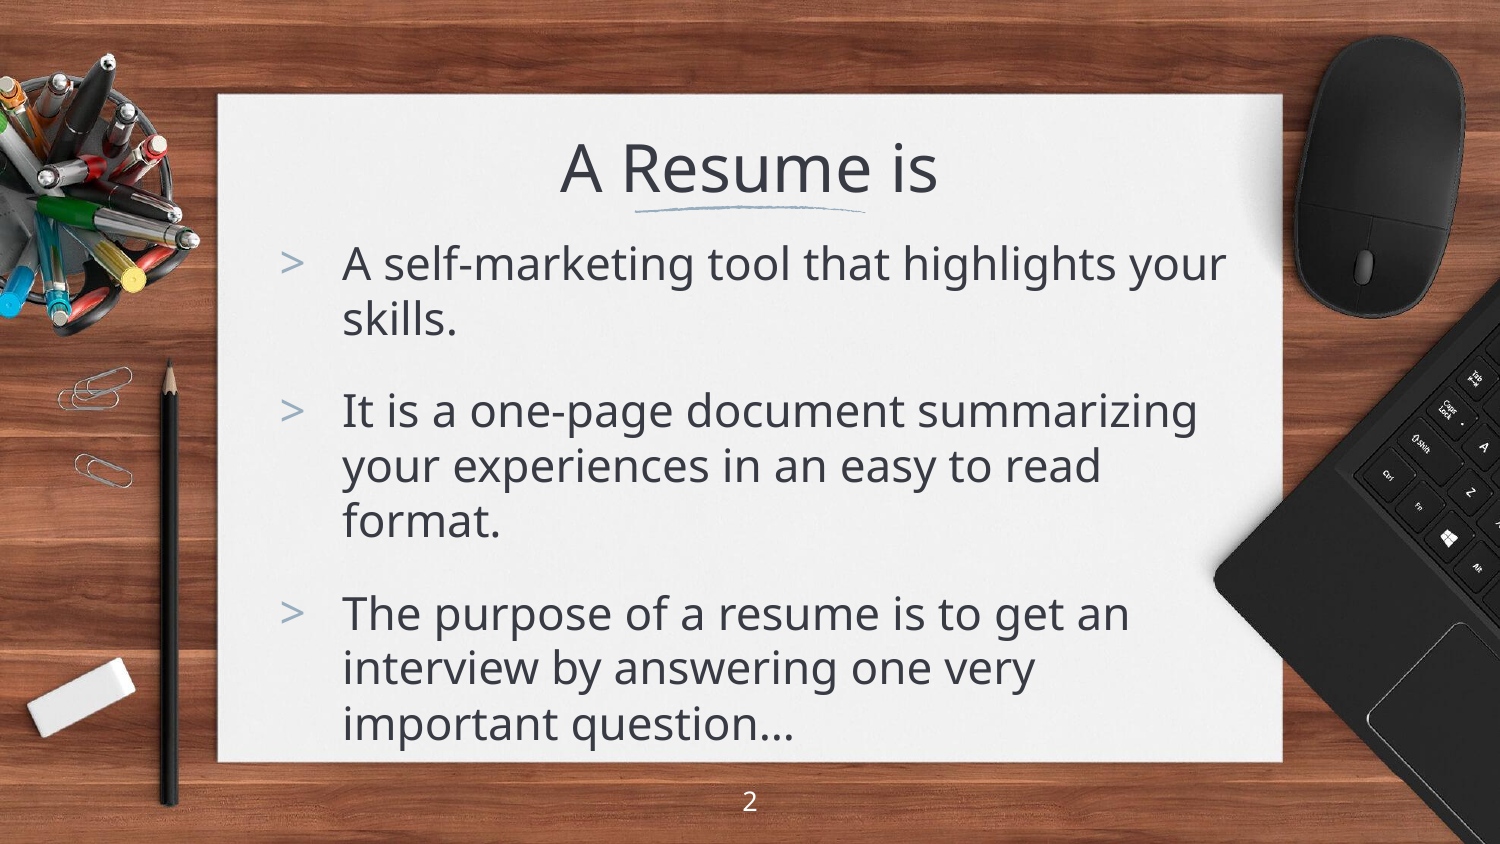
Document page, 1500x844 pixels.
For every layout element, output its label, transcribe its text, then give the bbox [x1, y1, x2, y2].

list A self-marketing tool that highlights your skills. It is a one-page document summarizing your experiences in an easy to read format. The purpose of a resume is to get an interview by answering one very important question… [267, 234, 1233, 712]
title A Resume is [267, 132, 1233, 207]
picture [0, 0, 1500, 844]
slide_number 2 [705, 762, 795, 844]
